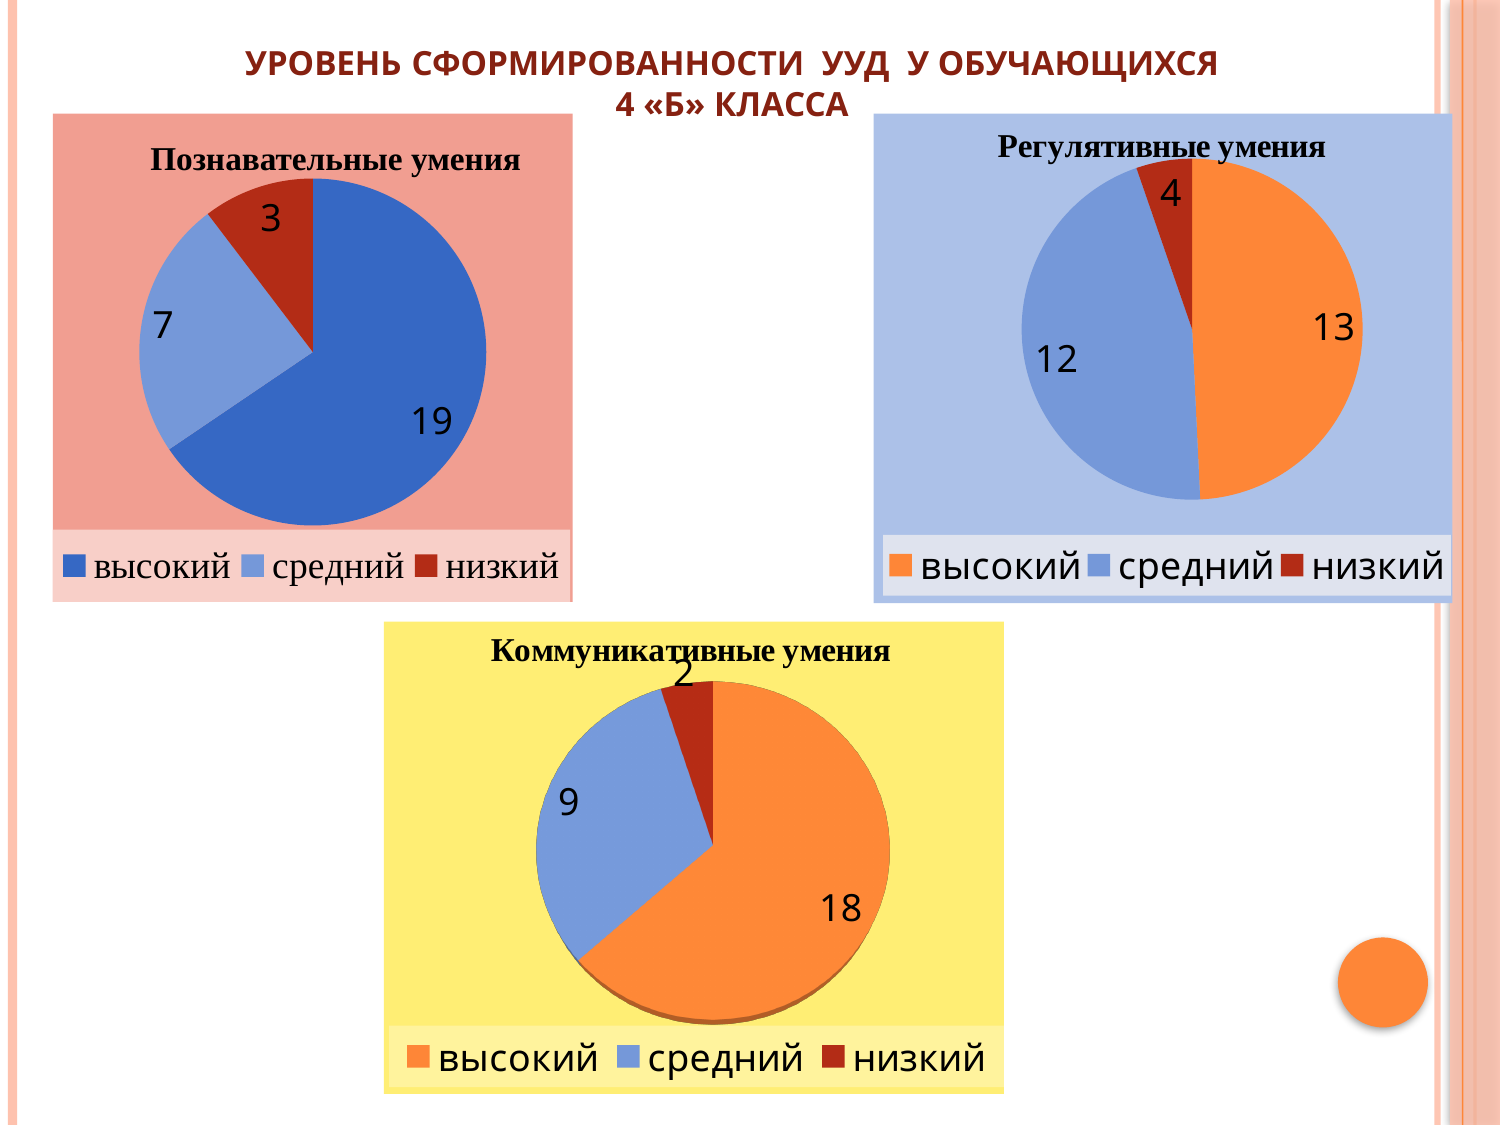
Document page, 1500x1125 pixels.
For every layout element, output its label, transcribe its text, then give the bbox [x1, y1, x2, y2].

chart [873, 113, 1453, 604]
chart [52, 113, 574, 603]
chart [383, 621, 1005, 1095]
text_box Уровень сформированности ууд у обучающихся 4 «Б» класса [17, 30, 1447, 131]
